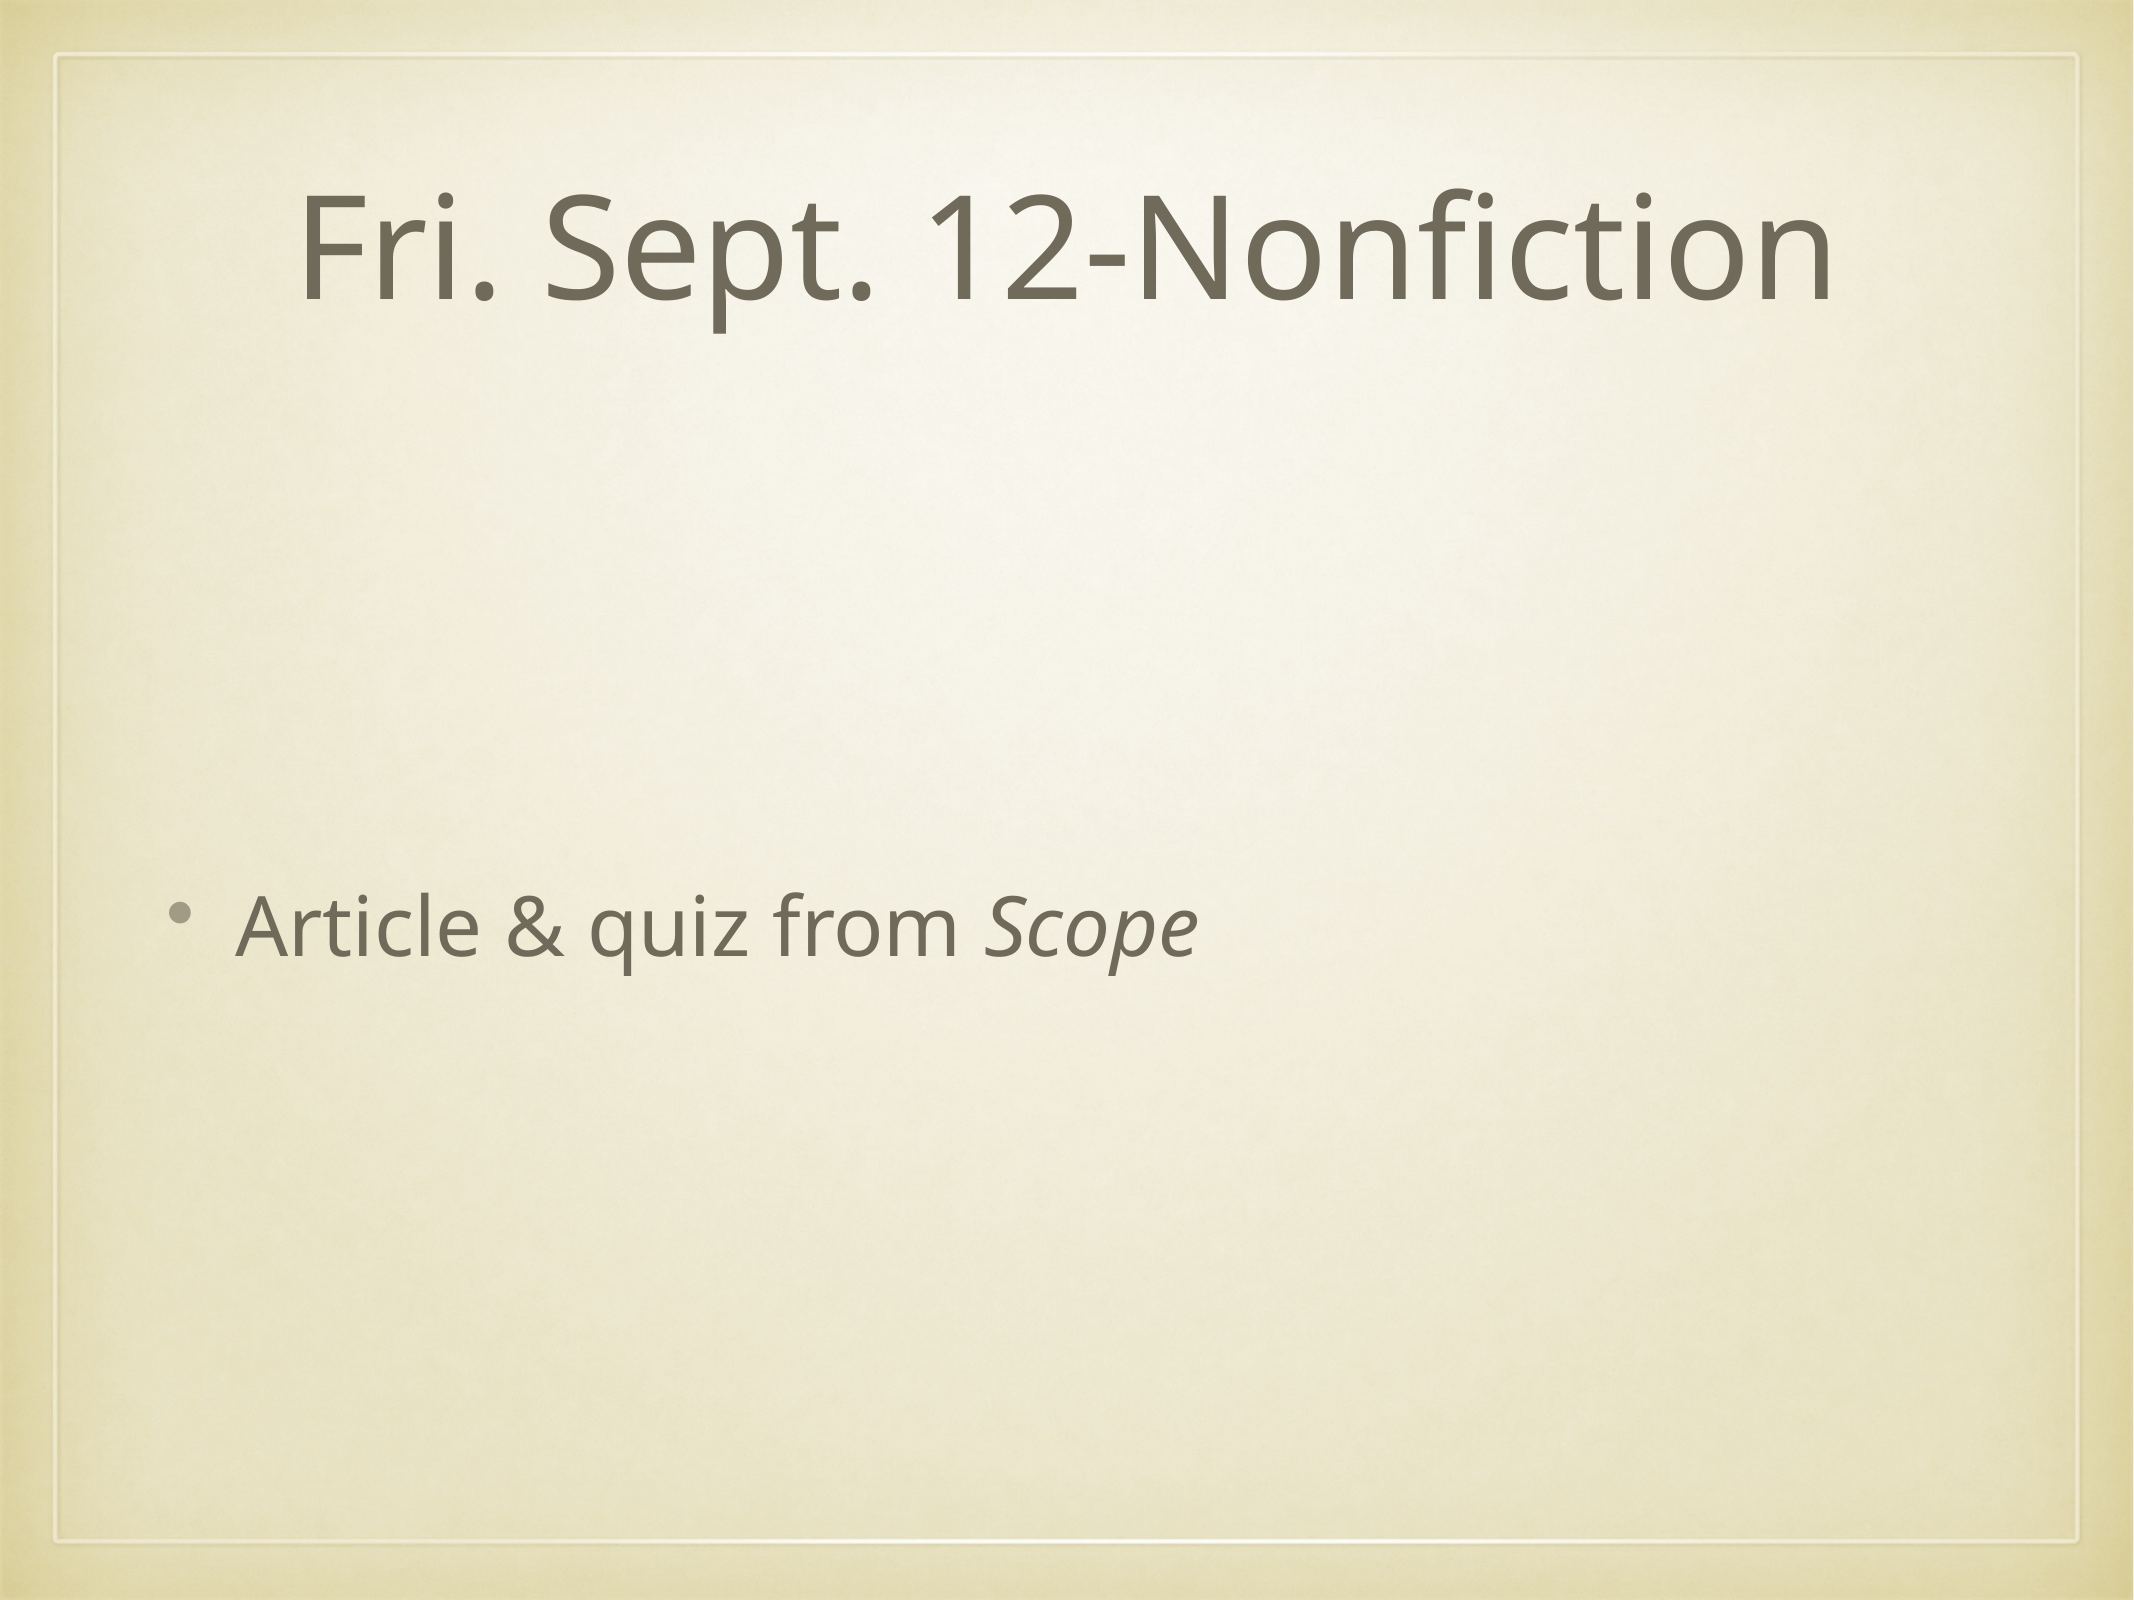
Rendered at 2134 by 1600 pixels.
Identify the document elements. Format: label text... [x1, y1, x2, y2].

list Article & quiz from Scope [166, 453, 1968, 1393]
picture [0, 0, 2134, 1600]
title Fri. Sept. 12-Nonfiction [166, 89, 1968, 395]
